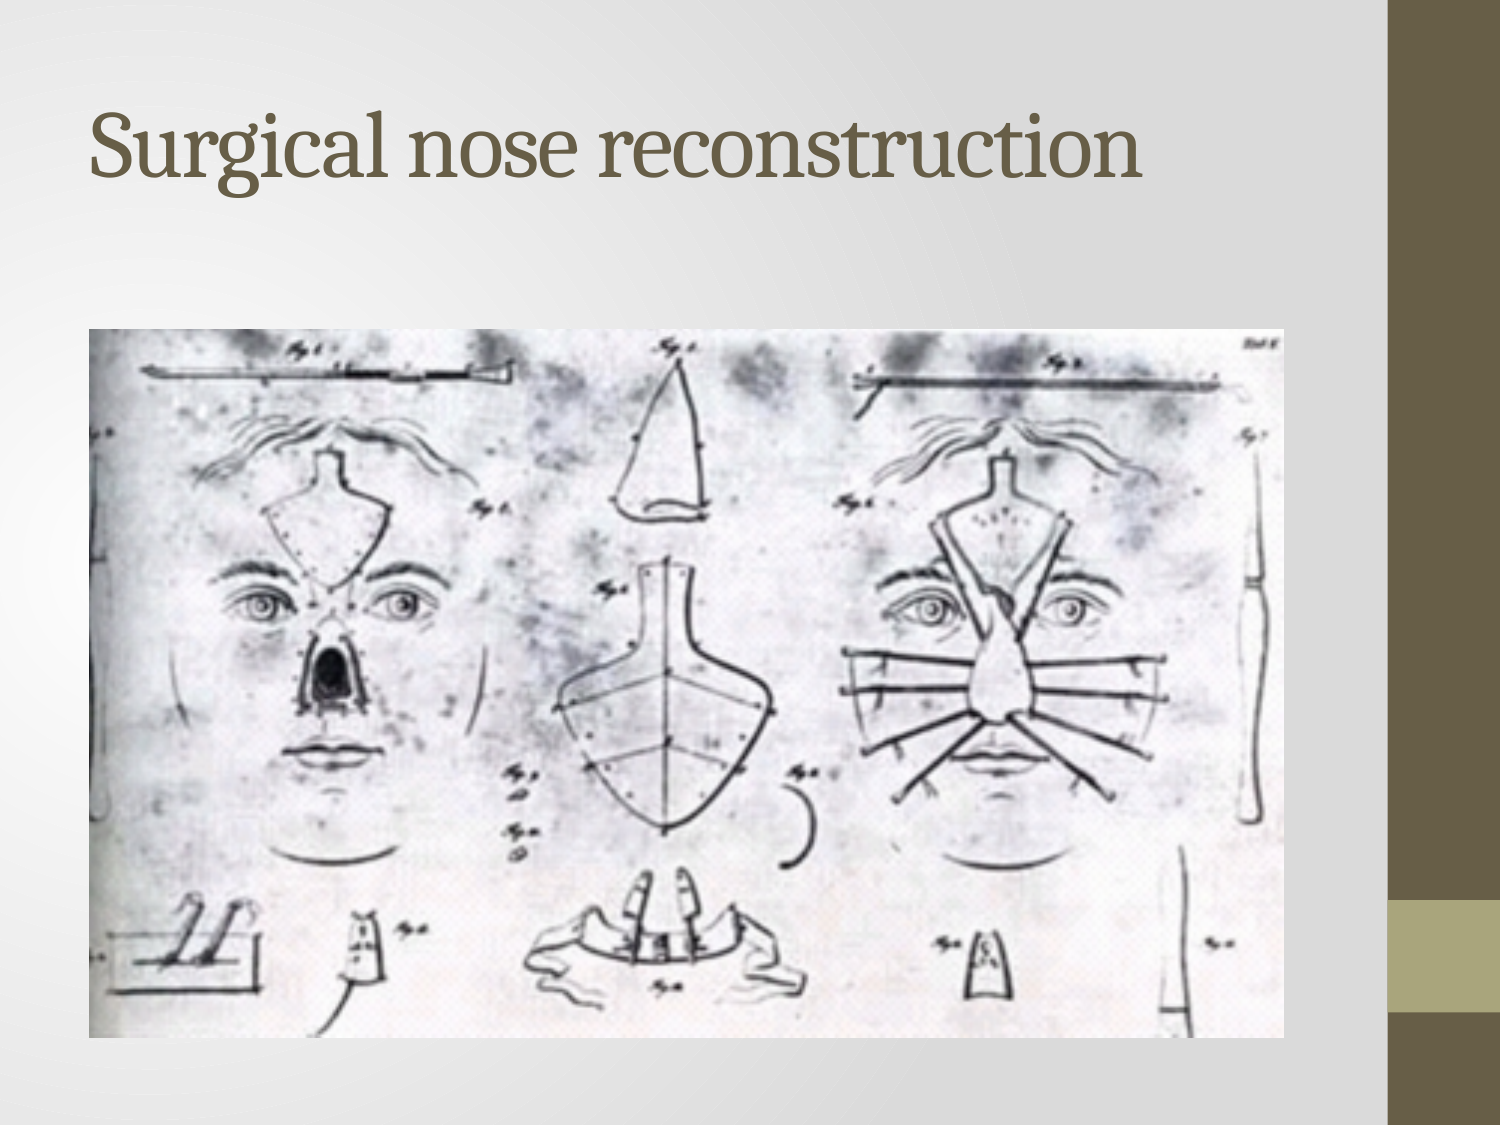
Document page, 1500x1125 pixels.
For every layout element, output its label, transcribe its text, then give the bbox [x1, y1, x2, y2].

title Surgical nose reconstruction [75, 45, 1325, 233]
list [89, 329, 1285, 1038]
